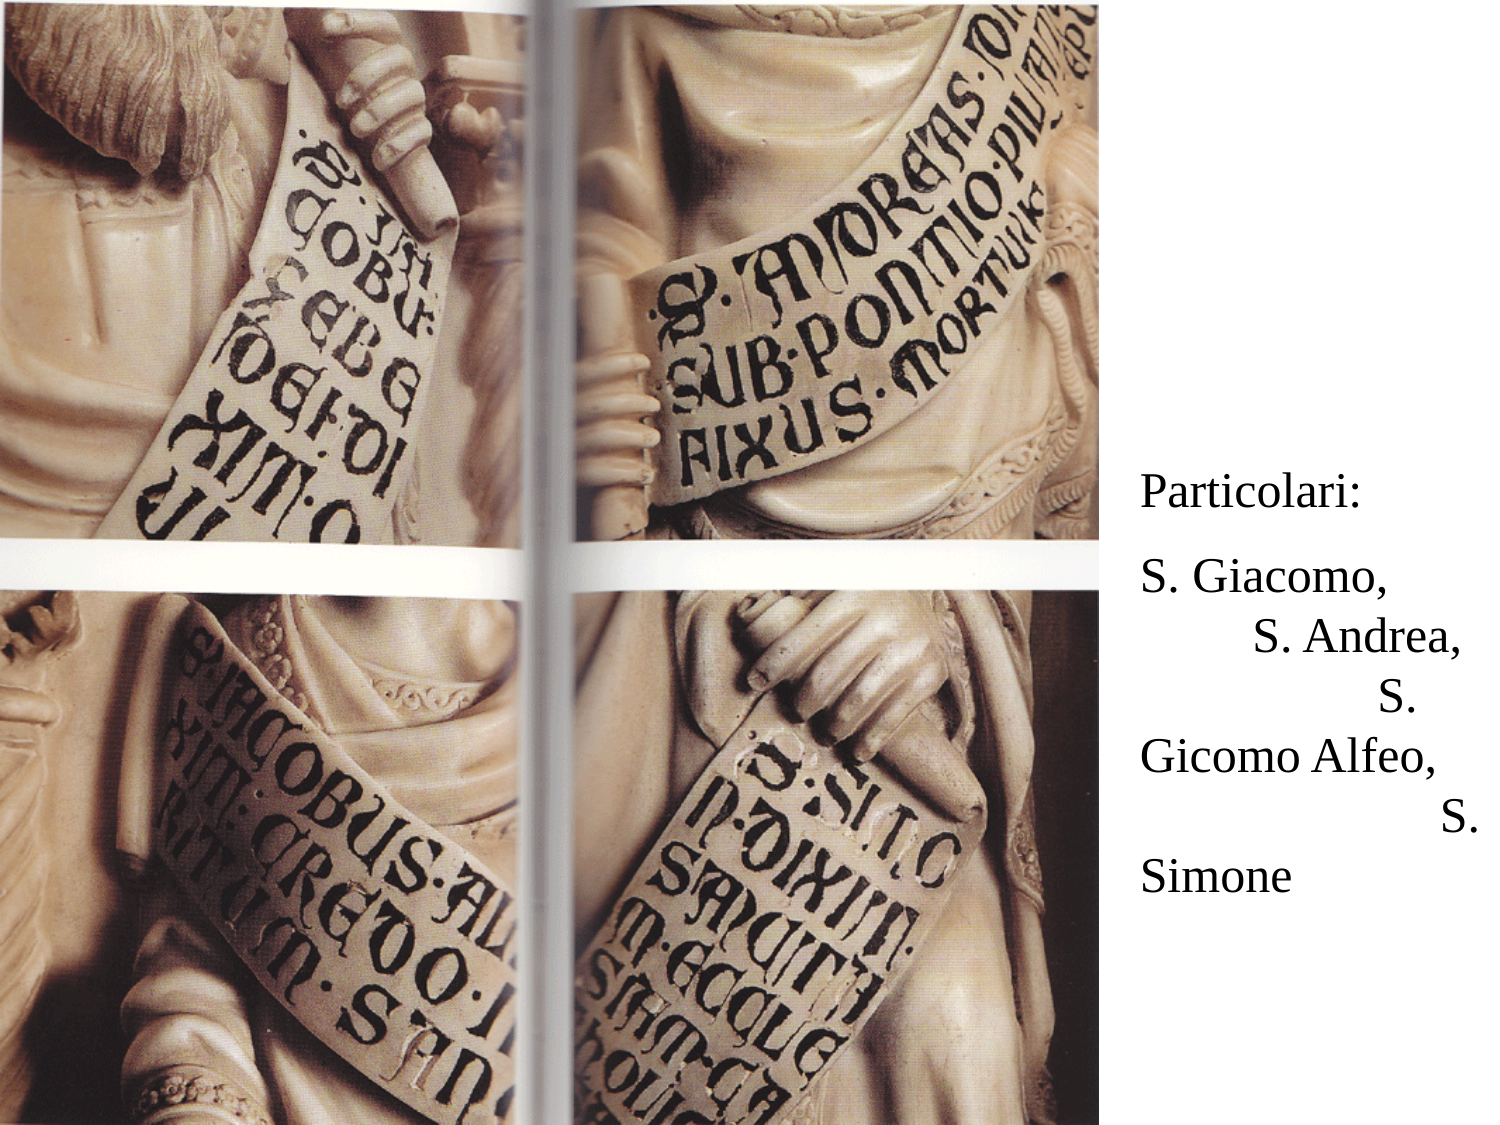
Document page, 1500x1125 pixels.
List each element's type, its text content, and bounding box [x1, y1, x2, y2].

text_box Particolari: S. Giacomo, S. Andrea, S. Gicomo Alfeo, S. Simone [1124, 450, 1500, 910]
picture [0, 0, 1099, 1125]
